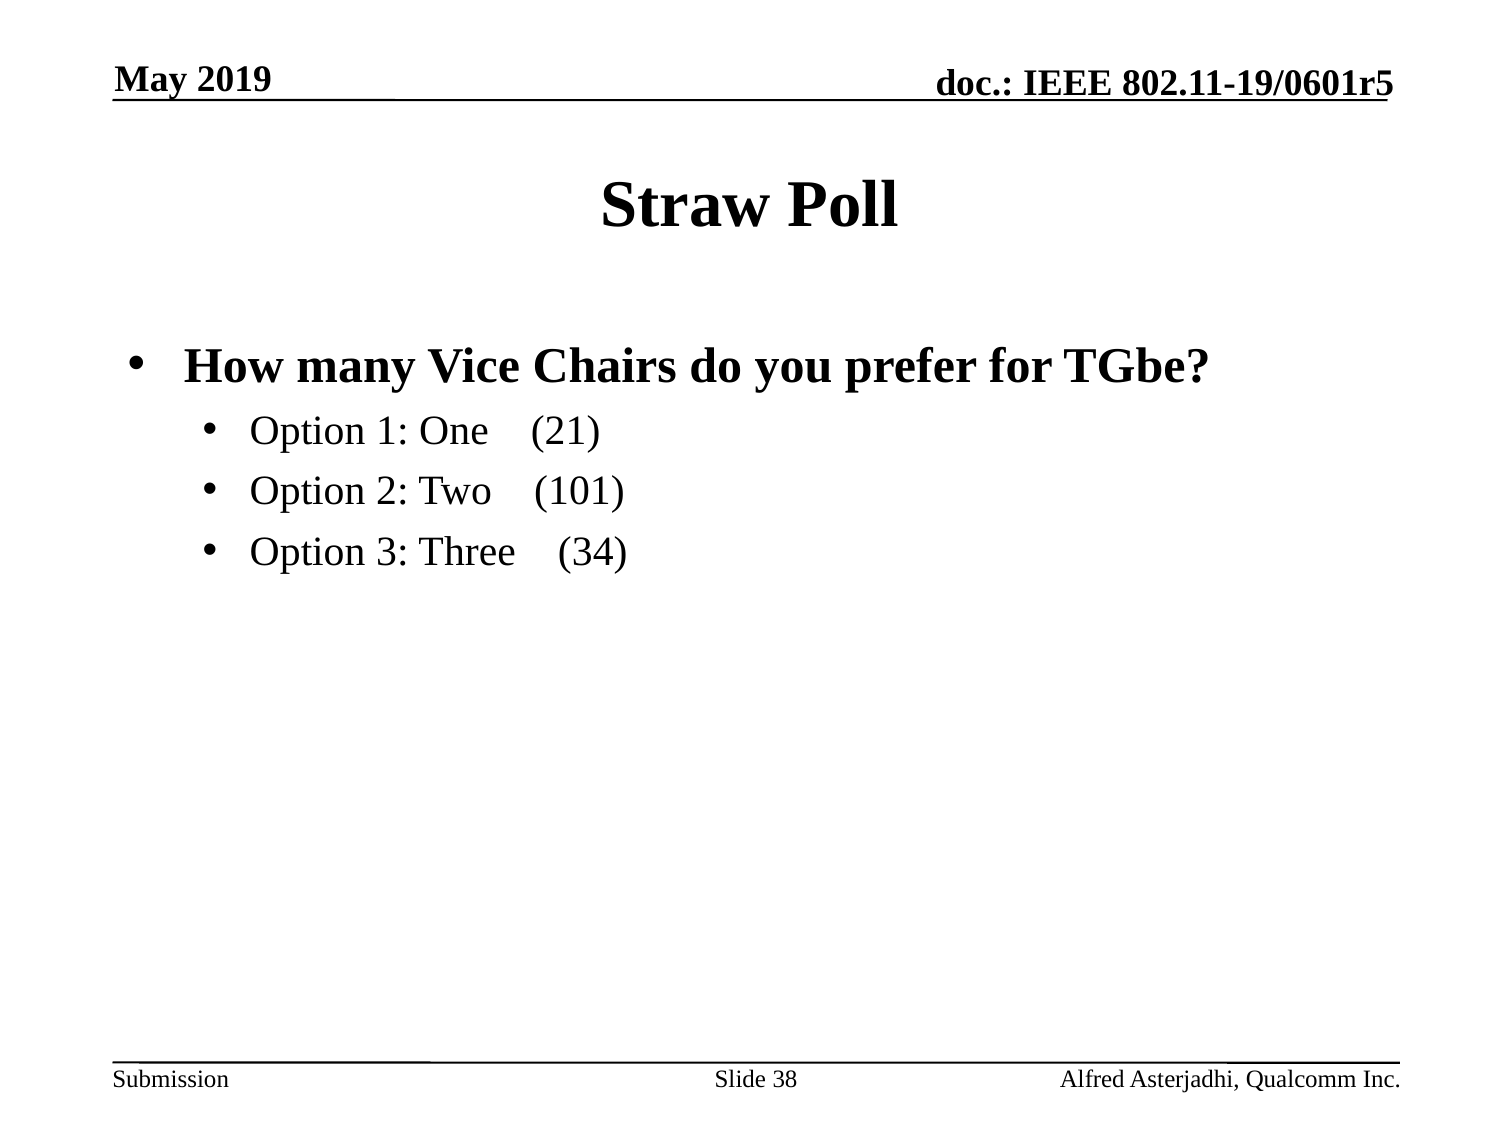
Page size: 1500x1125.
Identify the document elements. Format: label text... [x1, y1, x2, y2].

footer Alfred Asterjadhi, Qualcomm Inc. [878, 1061, 1402, 1093]
title Straw Poll [112, 112, 1388, 288]
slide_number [114, 54, 423, 100]
slide_number Slide 38 [712, 1061, 800, 1123]
list How many Vice Chairs do you prefer for TGbe? Option 1: One (21) Option 2: Two (101) Option 3: Three (34) [112, 324, 1388, 1000]
